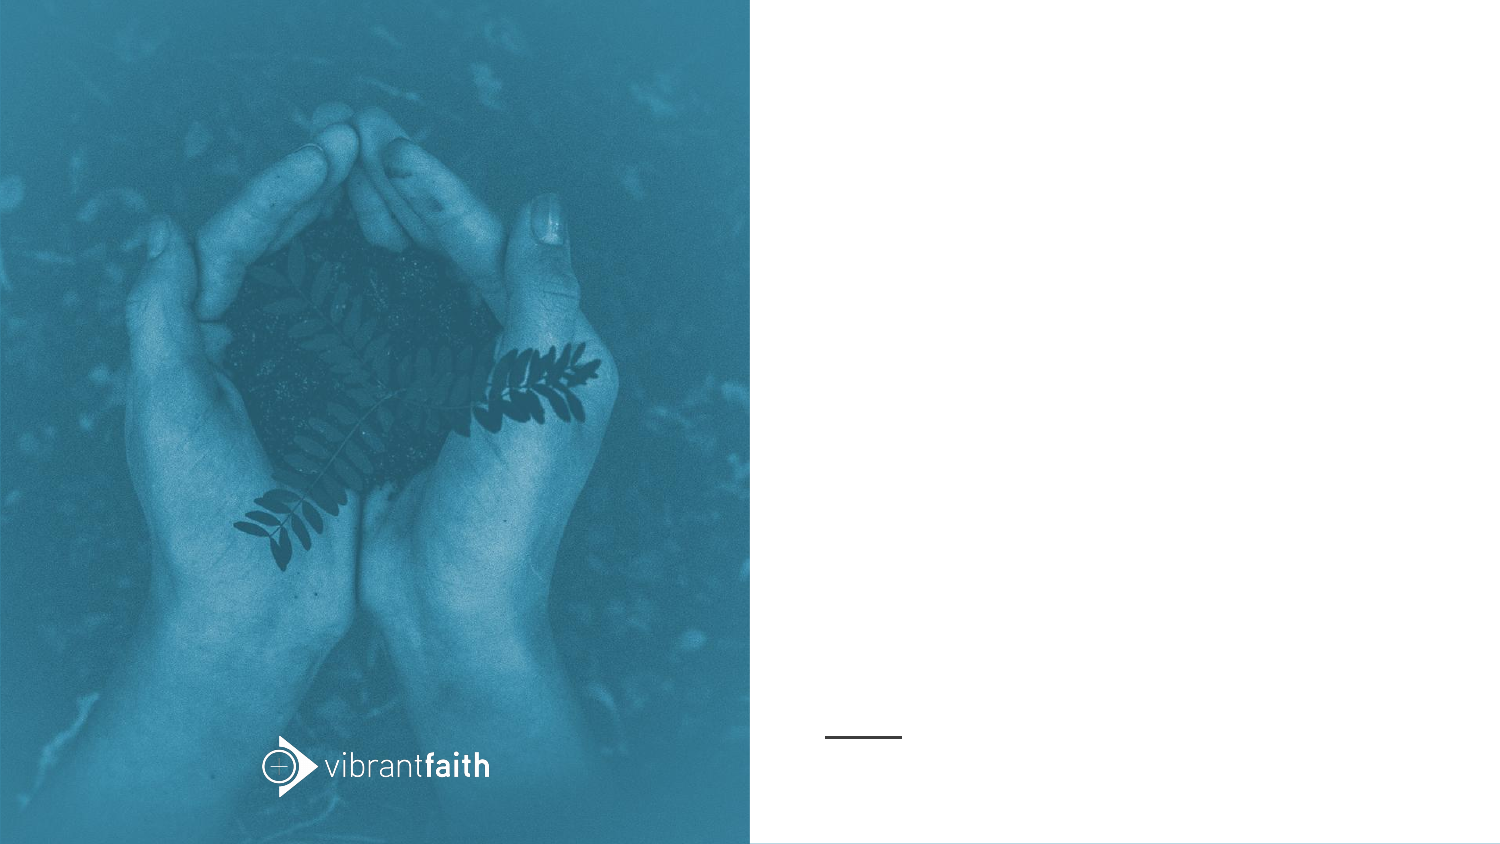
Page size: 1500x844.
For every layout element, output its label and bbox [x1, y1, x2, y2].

picture [0, 0, 749, 844]
